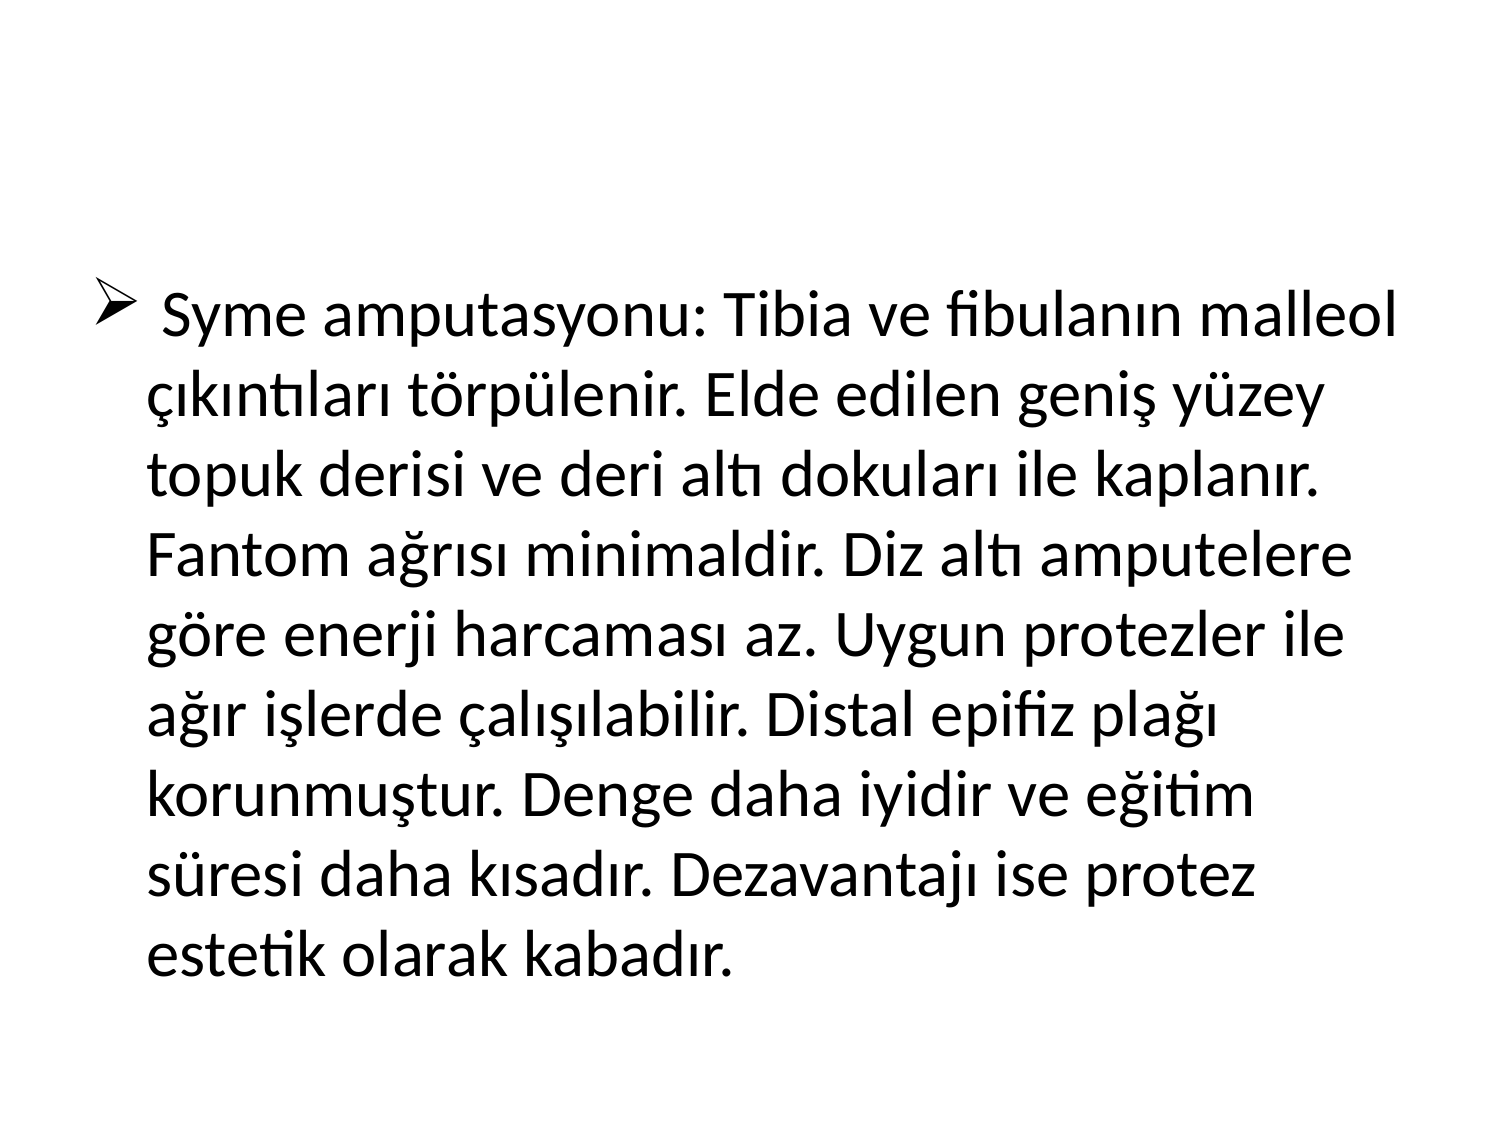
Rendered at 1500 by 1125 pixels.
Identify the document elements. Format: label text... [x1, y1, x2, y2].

list Syme amputasyonu: Tibia ve fibulanın malleol çıkıntıları törpülenir. Elde edilen geniş yüzey topuk derisi ve deri altı dokuları ile kaplanır. Fantom ağrısı minimaldir. Diz altı amputelere göre enerji harcaması az. Uygun protezler ile ağır işlerde çalışılabilir. Distal epifiz plağı korunmuştur. Denge daha iyidir ve eğitim süresi daha kısadır. Dezavantajı ise protez estetik olarak kabadır. [75, 262, 1425, 1005]
